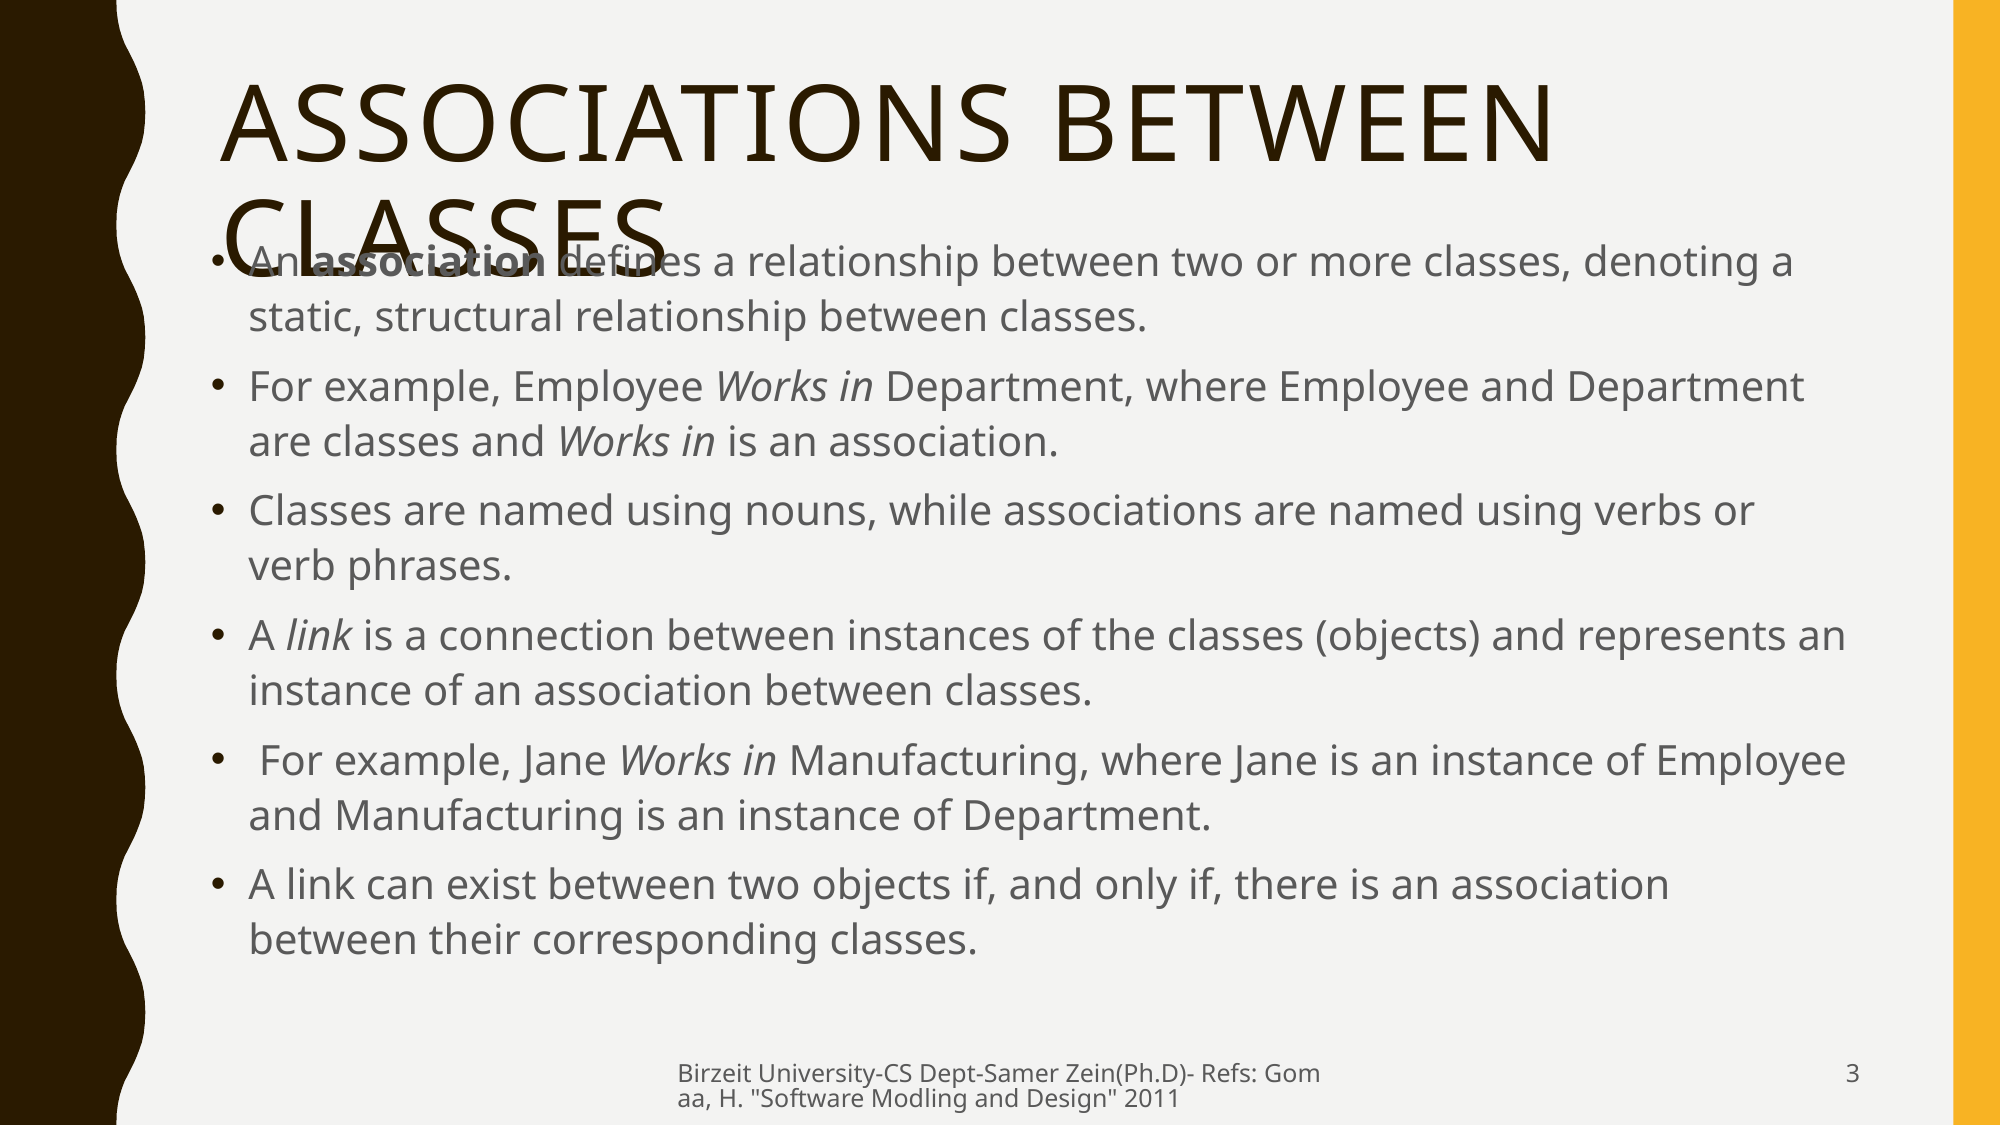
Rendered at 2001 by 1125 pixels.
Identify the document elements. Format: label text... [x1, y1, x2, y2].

slide_number 3 [1412, 1045, 1875, 1103]
title Associations between classes [205, 62, 1875, 223]
footer Birzeit University-CS Dept-Samer Zein(Ph.D)- Refs: Gomaa, H. "Software Modling and Design" 2011 [662, 1045, 1338, 1103]
list An association defines a relationship between two or more classes, denoting a static, structural relationship between classes. For example, Employee Works in Department, where Employee and Department are classes and Works in is an association. Classes are named using nouns, while associations are named using verbs or verb phrases. A link is a connection between instances of the classes (objects) and represents an instance of an association between classes. For example, Jane Works in Manufacturing, where Jane is an instance of Employee and Manufacturing is an instance of Department. A link can exist between two objects if, and only if, there is an association between their corresponding classes. [195, 222, 1866, 1012]
